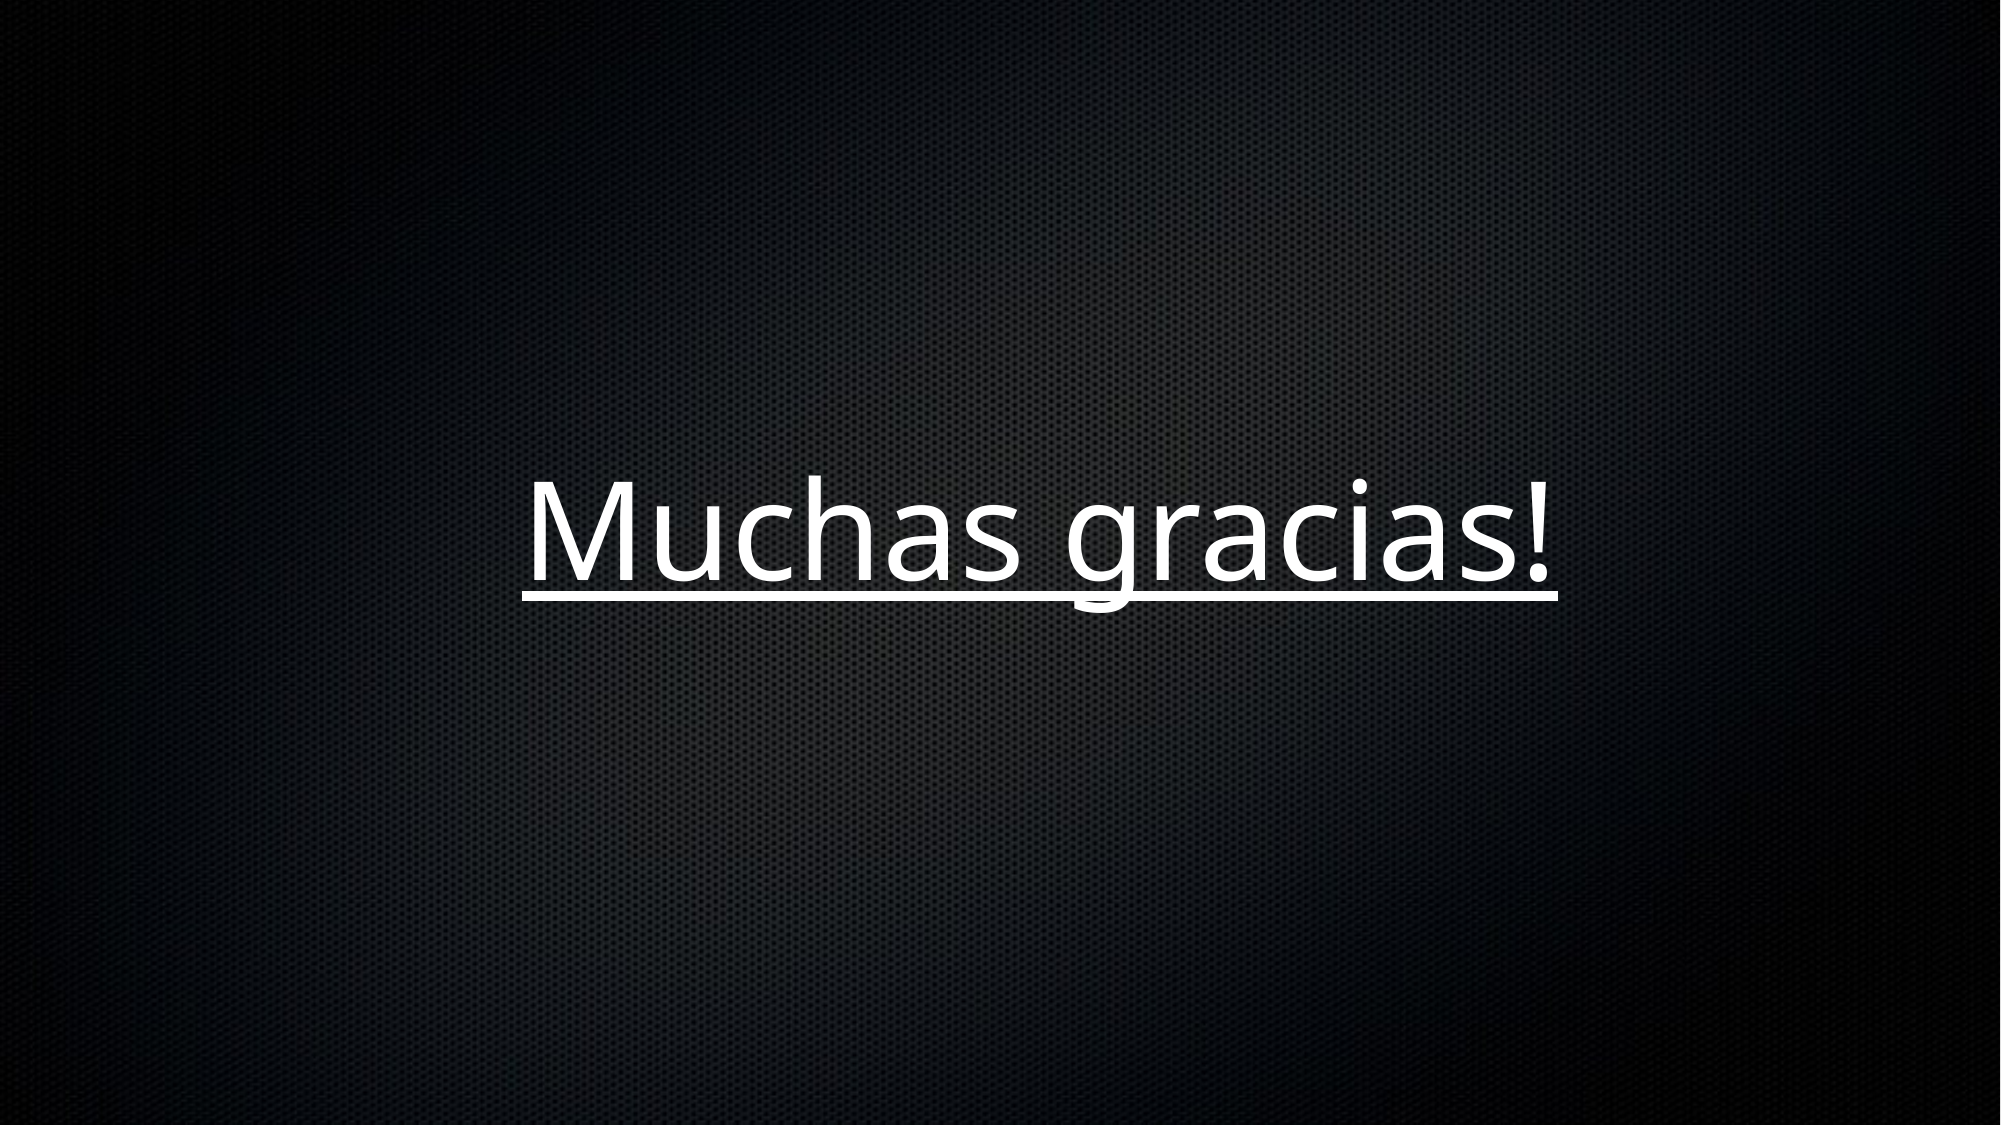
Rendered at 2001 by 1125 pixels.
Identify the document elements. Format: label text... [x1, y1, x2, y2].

picture [0, 0, 2001, 1125]
title Muchas gracias! [177, 434, 1903, 638]
